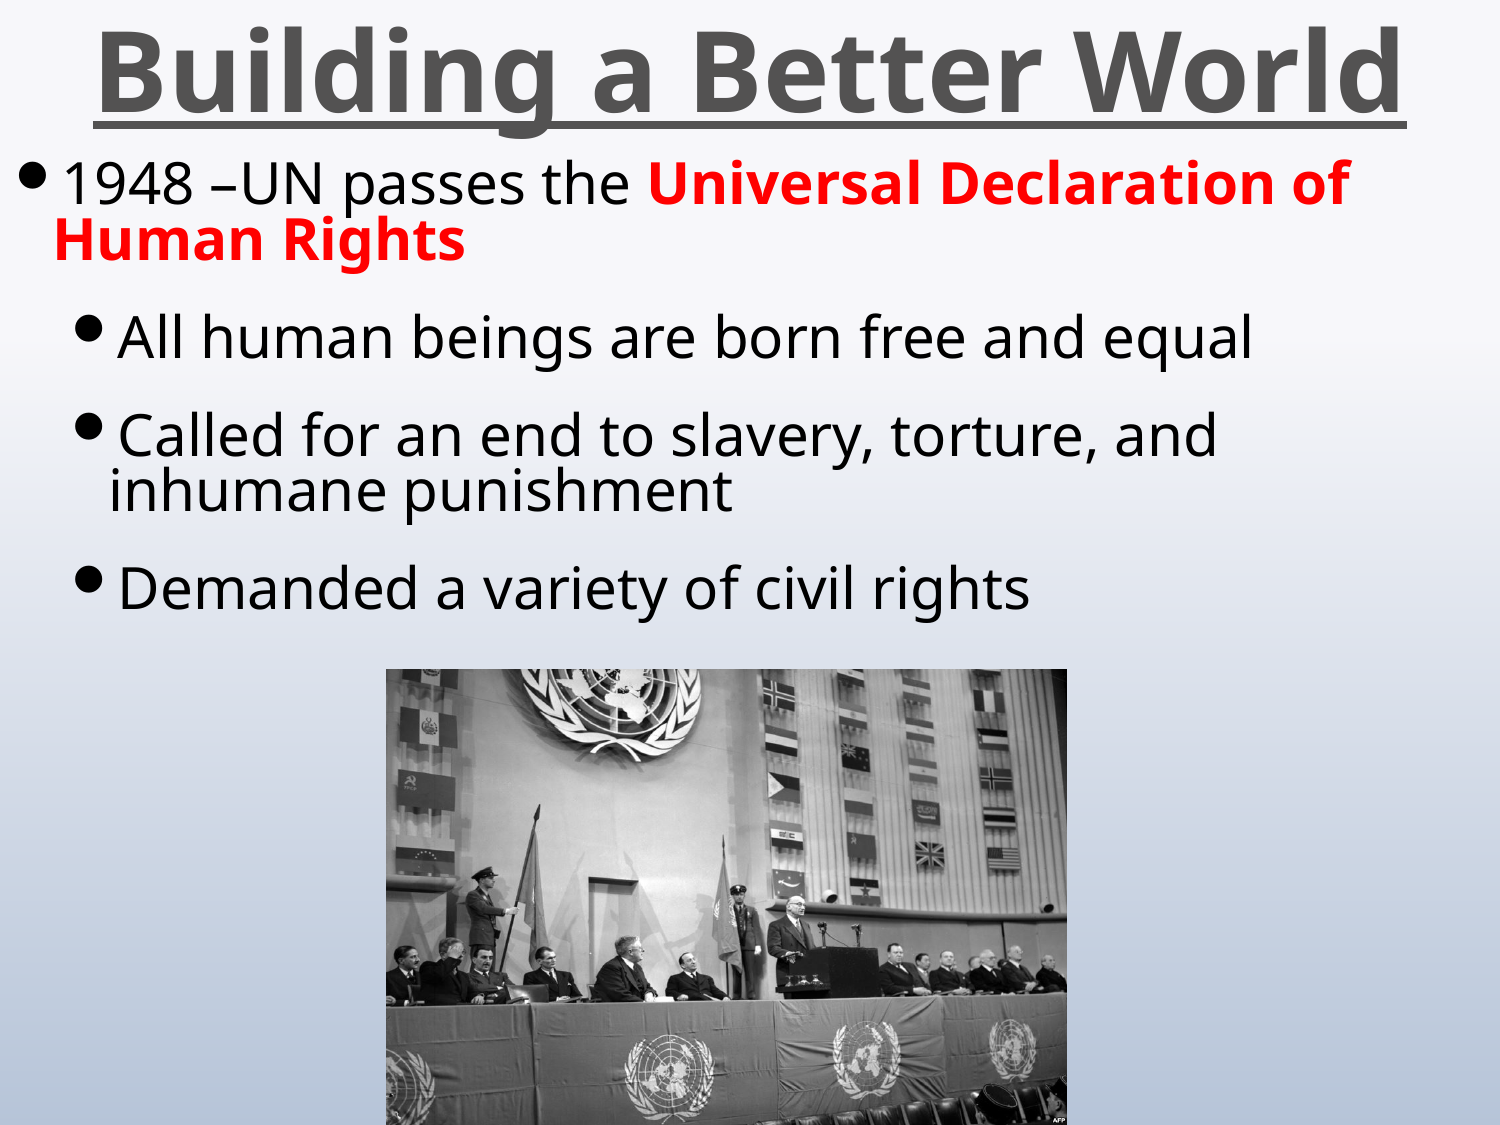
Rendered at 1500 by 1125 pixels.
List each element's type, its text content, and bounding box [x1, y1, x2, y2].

title Building a Better World [0, 0, 1500, 153]
list 1948 –UN passes the Universal Declaration of Human Rights All human beings are born free and equal Called for an end to slavery, torture, and inhumane punishment Demanded a variety of civil rights [0, 153, 1500, 1125]
picture [384, 667, 1069, 1125]
